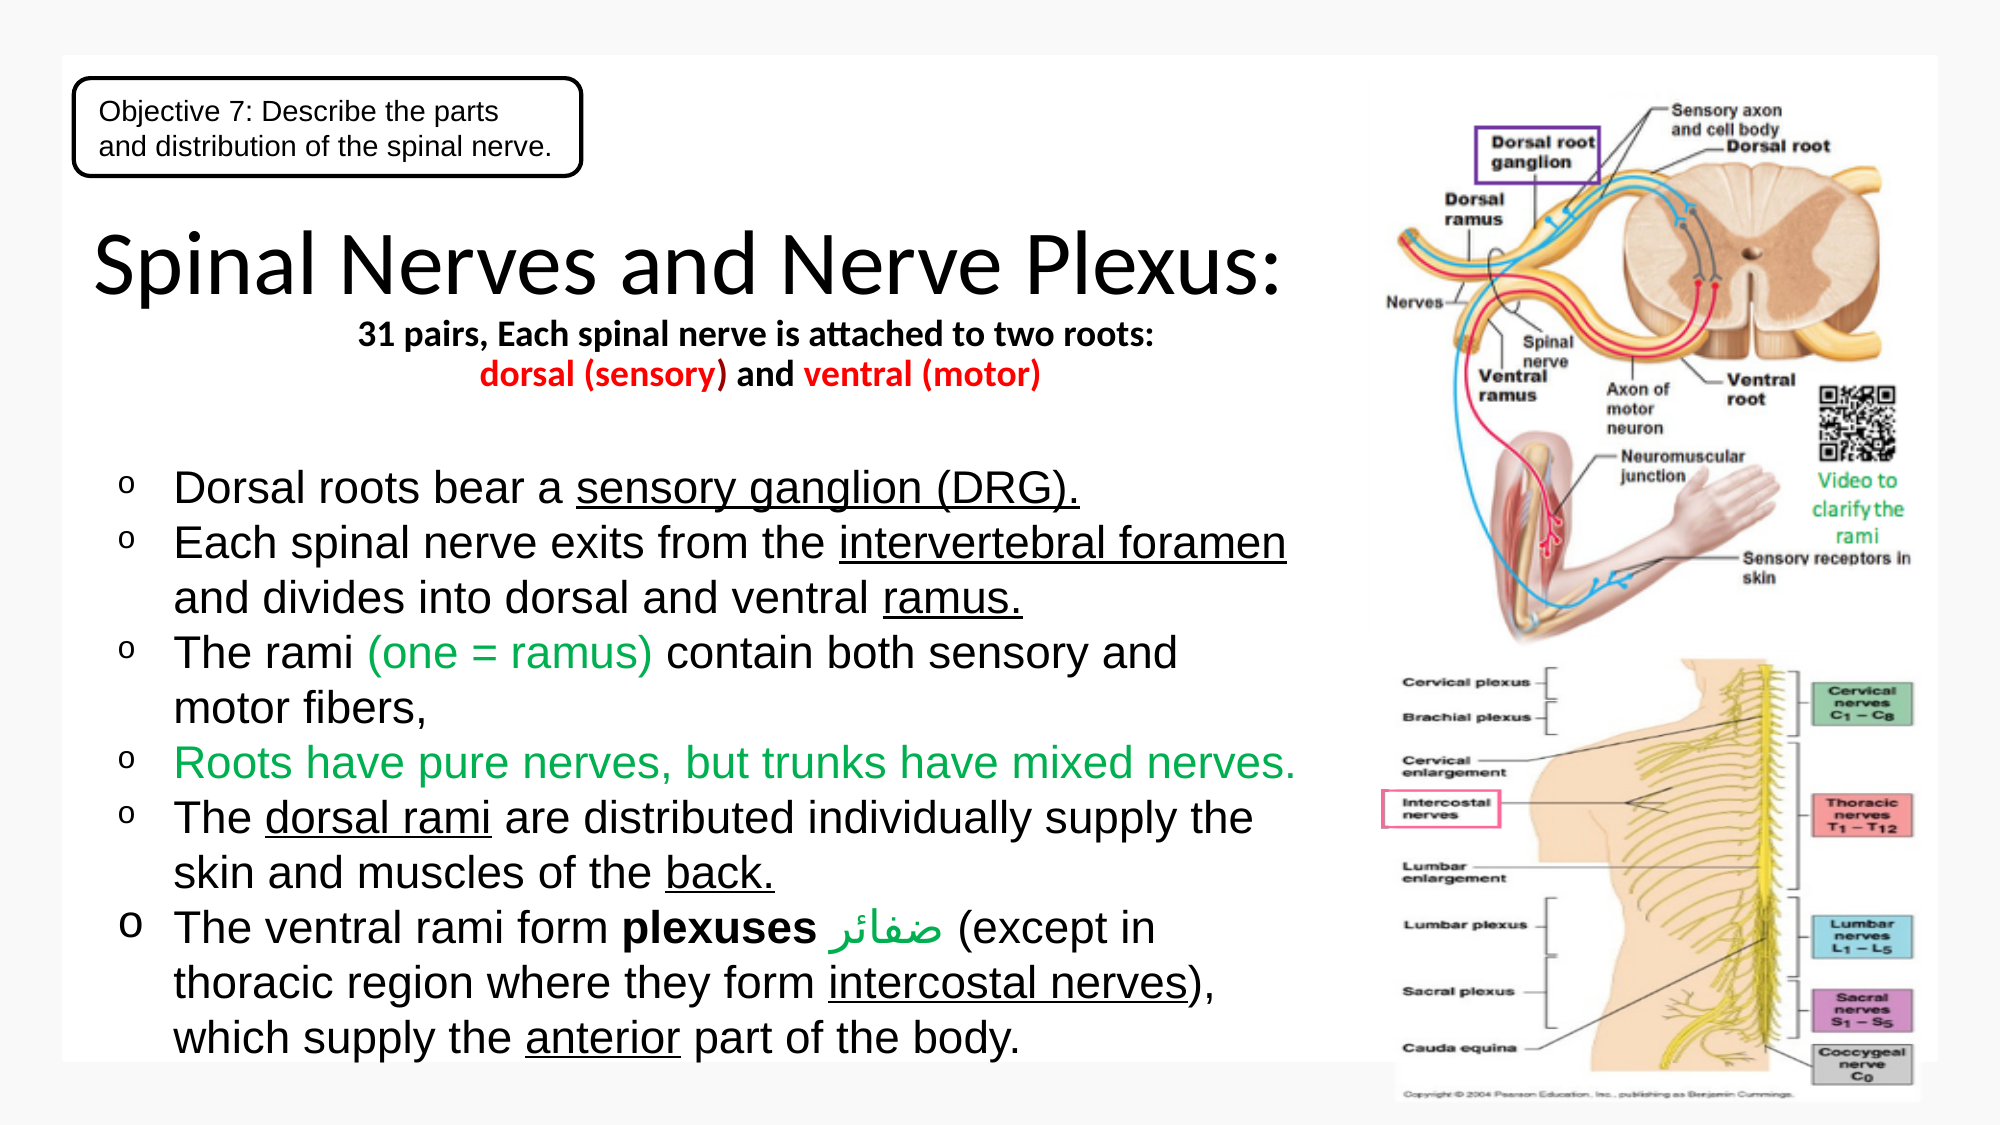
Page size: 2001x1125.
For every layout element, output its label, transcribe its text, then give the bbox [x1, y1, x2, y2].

text_box Dorsal roots bear a sensory ganglion (DRG). Each spinal nerve exits from the intervertebral foramen and divides into dorsal and ventral ramus. The rami (one = ramus) contain both sensory and motor fibers, Roots have pure nerves, but trunks have mixed nerves. The dorsal rami are distributed individually supply the skin and muscles of the back. The ventral rami form plexuses ضفائر (except in thoracic region where they form intercostal nerves), which supply the anterior part of the body. [96, 437, 1327, 1125]
title Spinal Nerves and Nerve Plexus: 31 pairs, Each spinal nerve is attached to two roots: dorsal (sensory) and ventral (motor) [73, 194, 1362, 438]
text_box Objective 7: Describe the parts and distribution of the spinal nerve. [71, 76, 584, 179]
picture [1367, 58, 1928, 1107]
